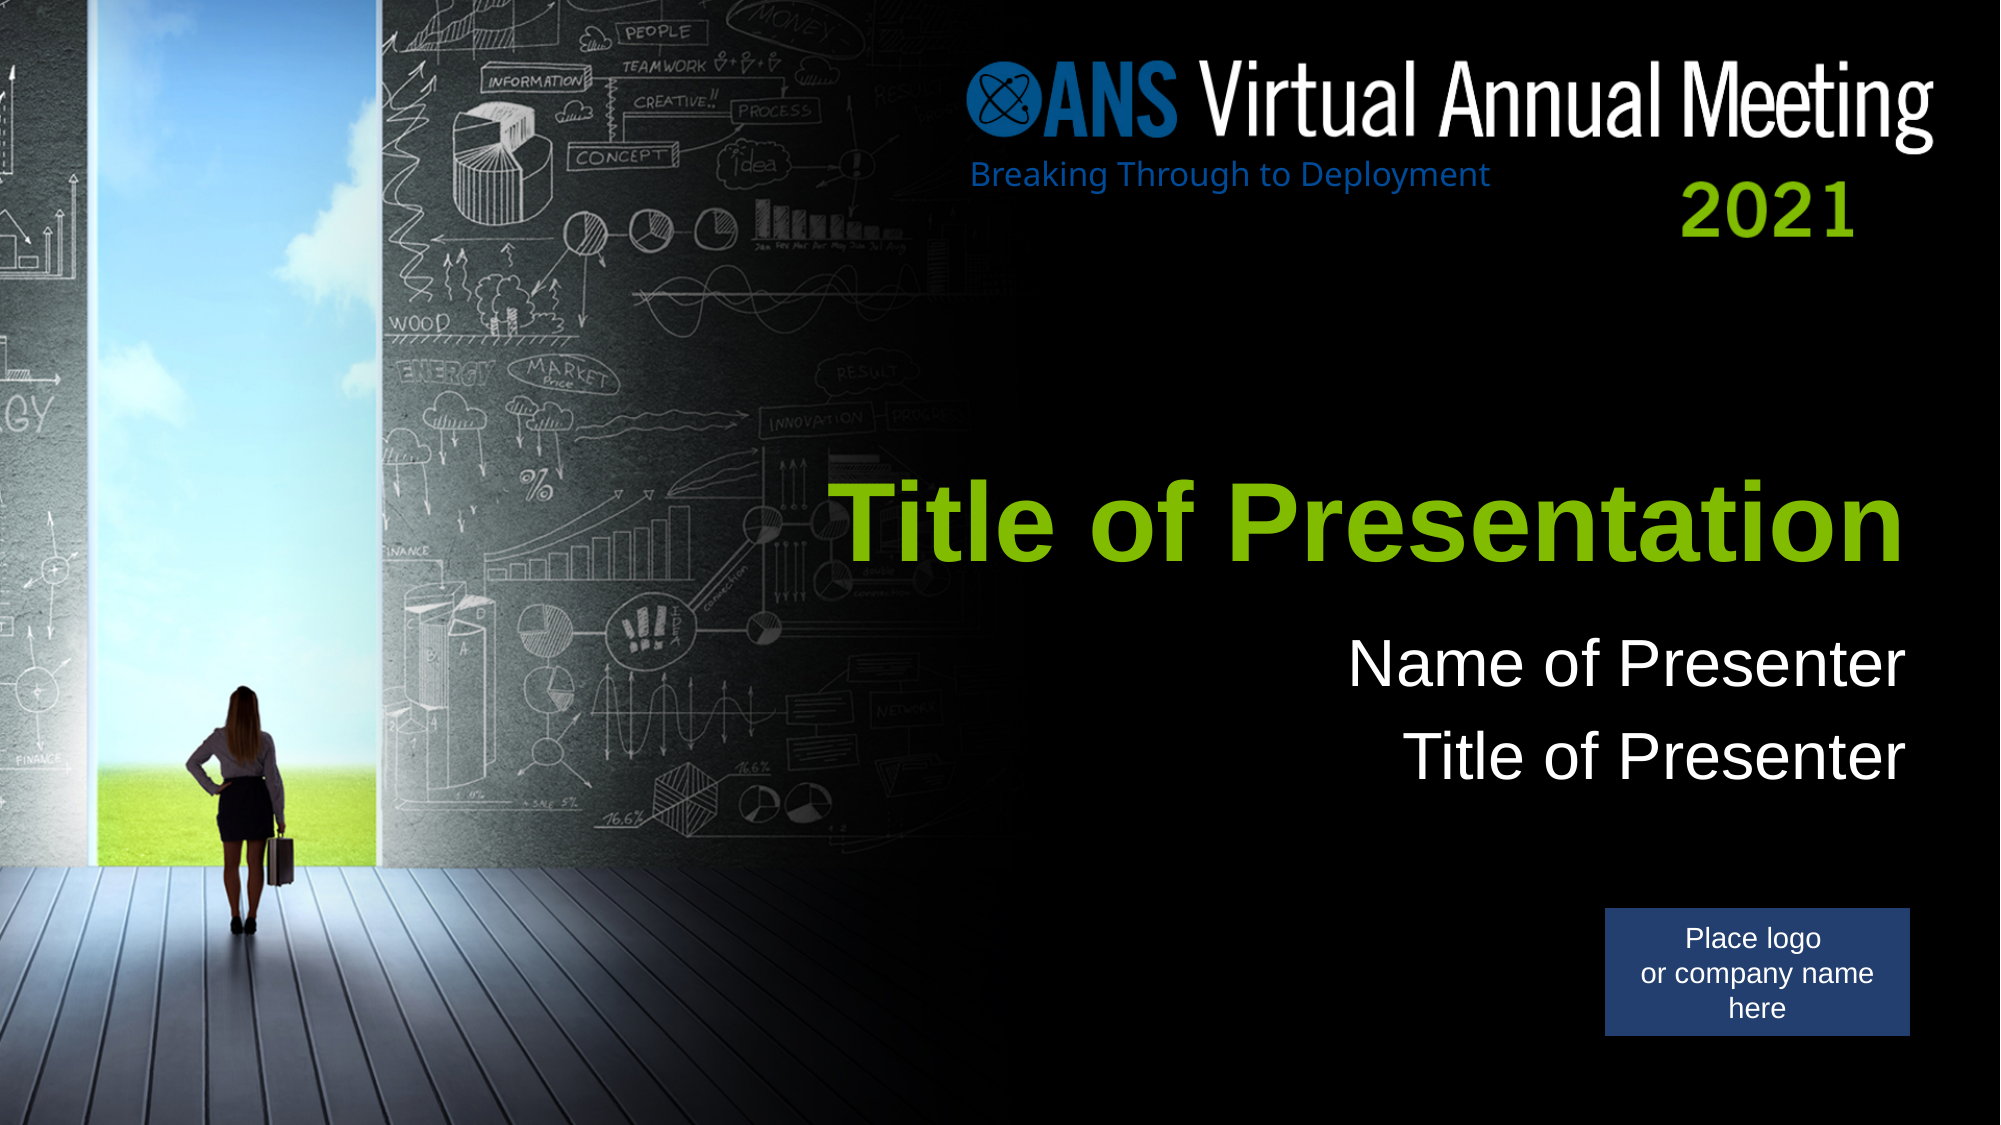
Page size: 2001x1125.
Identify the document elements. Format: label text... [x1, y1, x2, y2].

text_box Place logo or company name here [1605, 908, 1910, 1036]
picture [0, 0, 2000, 1125]
subtitle Name of Presenter Title of Presenter [923, 621, 1923, 894]
title Title of Presentation [547, 255, 1923, 595]
